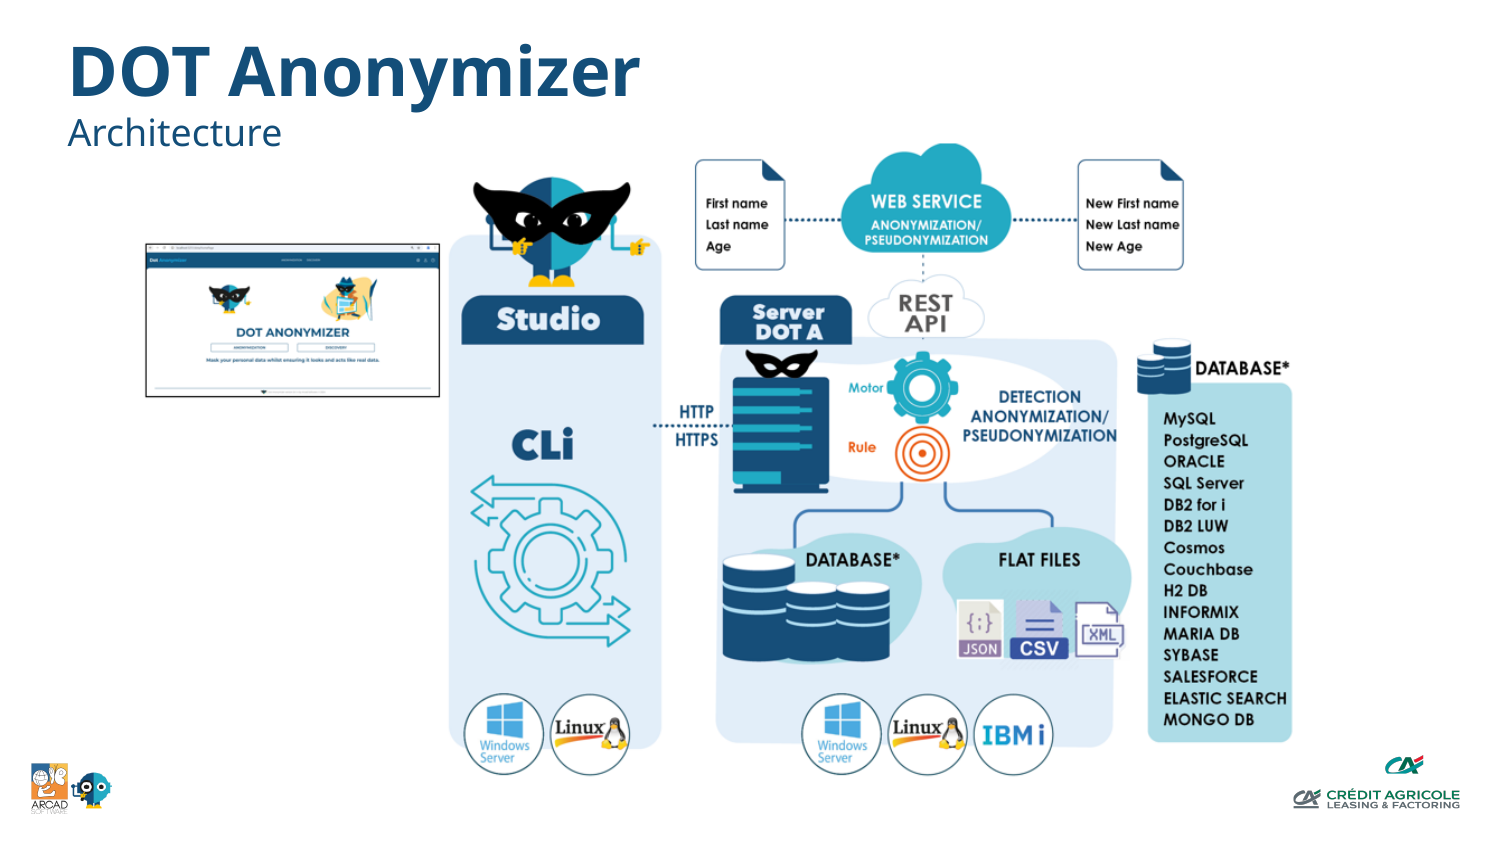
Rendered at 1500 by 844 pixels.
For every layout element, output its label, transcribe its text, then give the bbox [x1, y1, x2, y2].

picture [71, 131, 1477, 826]
list Architecture [52, 125, 1448, 154]
list DOT Anonymizer [52, 29, 1448, 125]
picture [31, 763, 68, 814]
